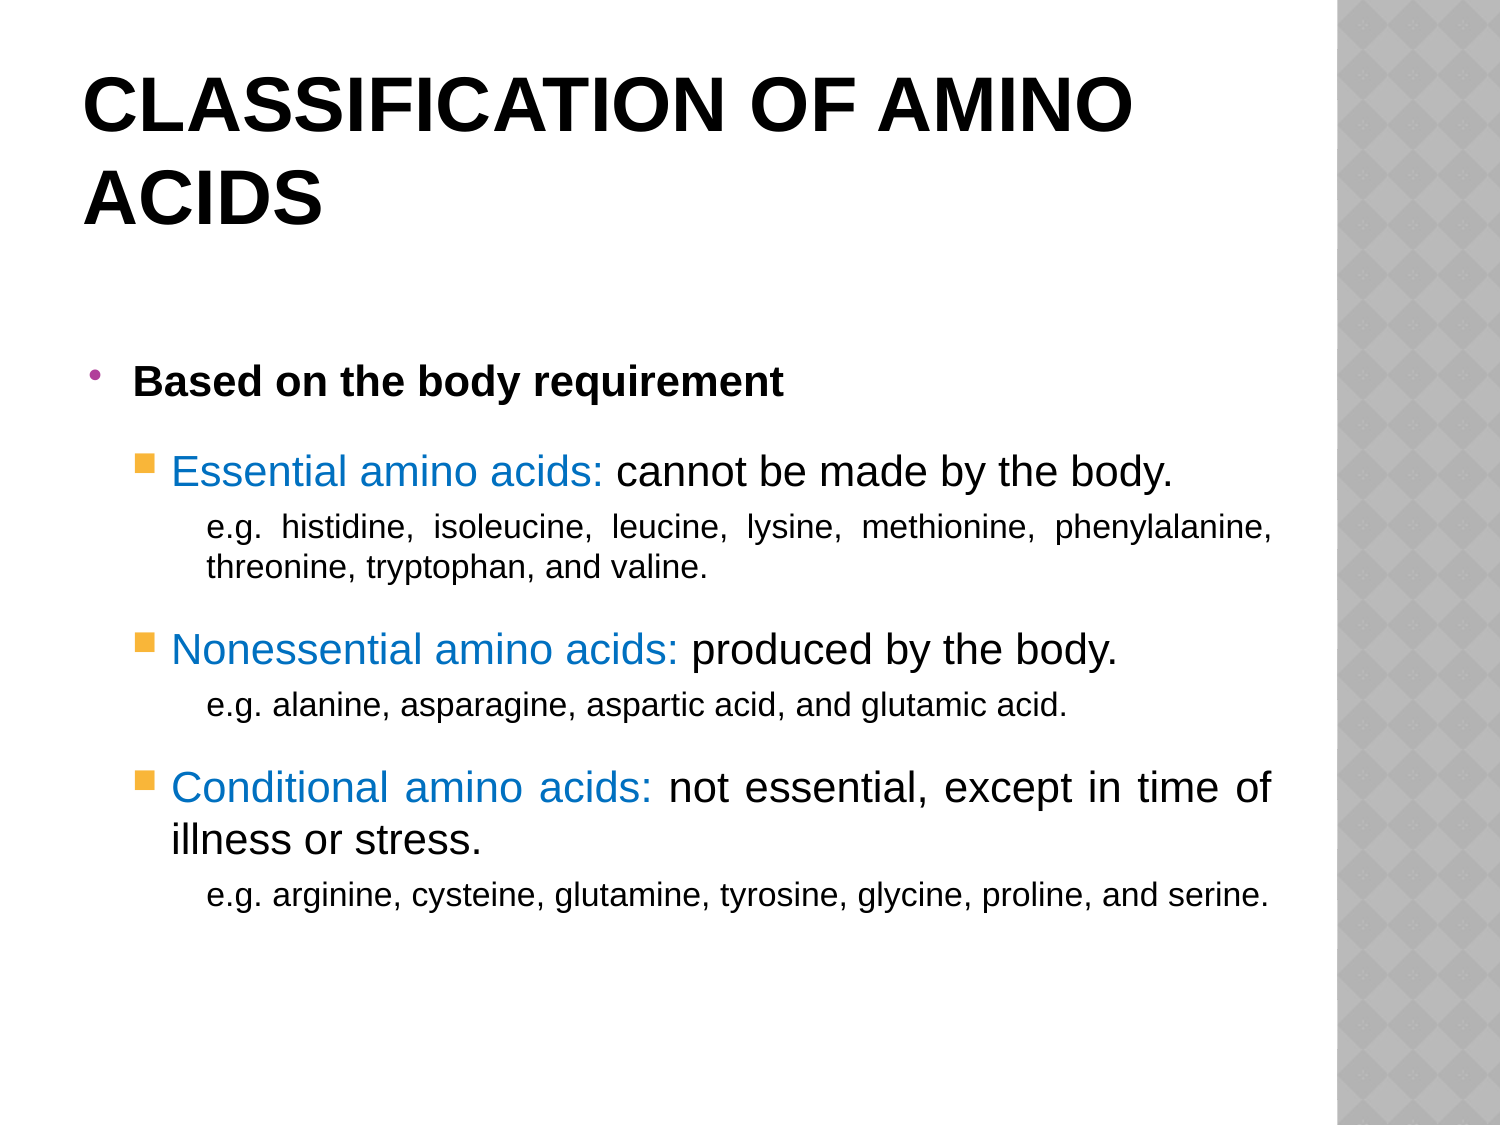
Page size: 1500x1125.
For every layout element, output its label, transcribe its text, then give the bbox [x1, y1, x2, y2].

title Classification of amino acids [75, 52, 1263, 240]
list Based on the body requirement Essential amino acids: cannot be made by the body. e.g. histidine, isoleucine, leucine, lysine, methionine, phenylalanine, threonine, tryptophan, and valine. Nonessential amino acids: produced by the body. e.g. alanine, asparagine, aspartic acid, and glutamic acid. Conditional amino acids: not essential, except in time of illness or stress. e.g. arginine, cysteine, glutamine, tyrosine, glycine, proline, and serine. [75, 345, 1287, 966]
